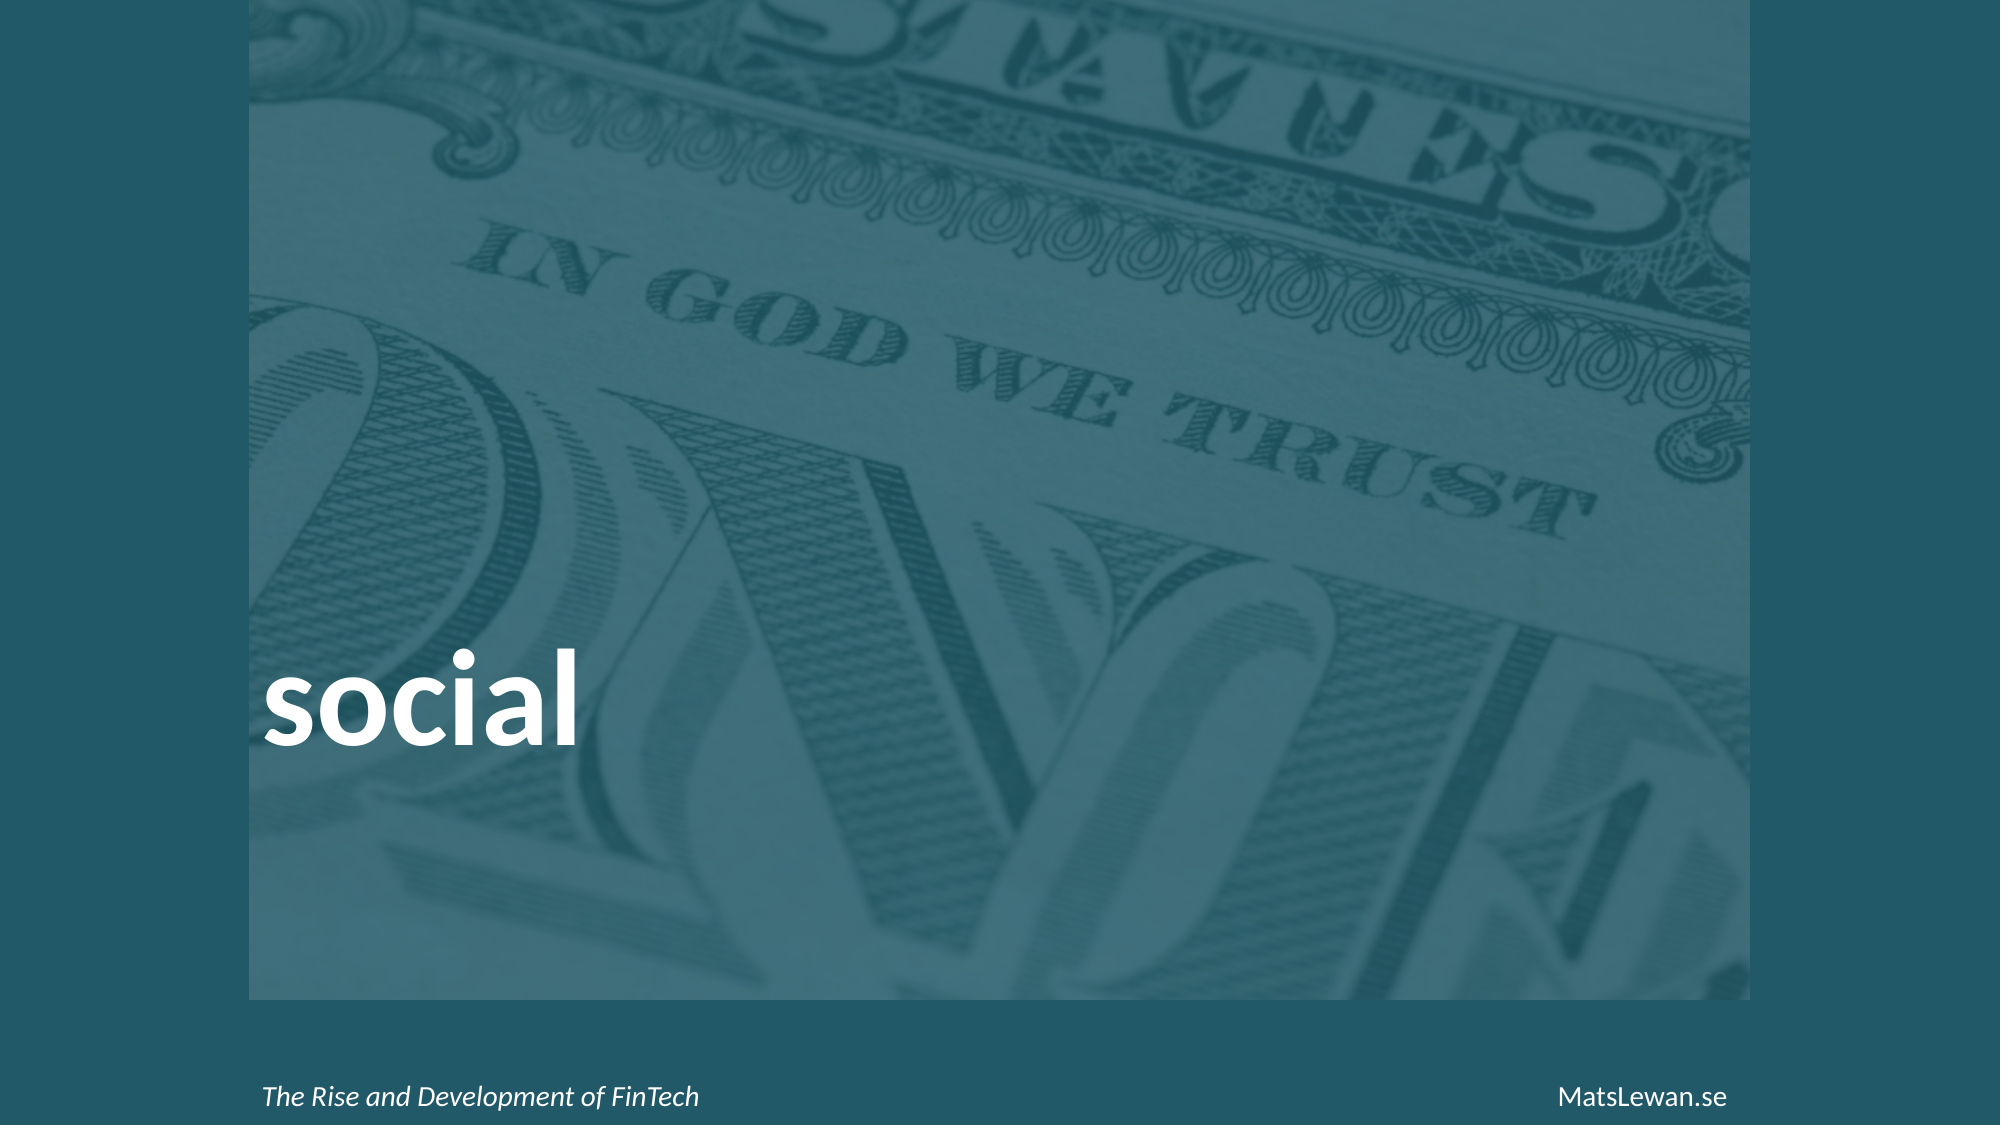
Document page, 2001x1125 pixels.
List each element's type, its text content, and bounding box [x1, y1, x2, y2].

text_box The Rise and Development of FinTech [246, 1070, 997, 1120]
picture [249, 0, 1751, 1000]
text_box MatsLewan.se [1542, 1070, 1743, 1120]
